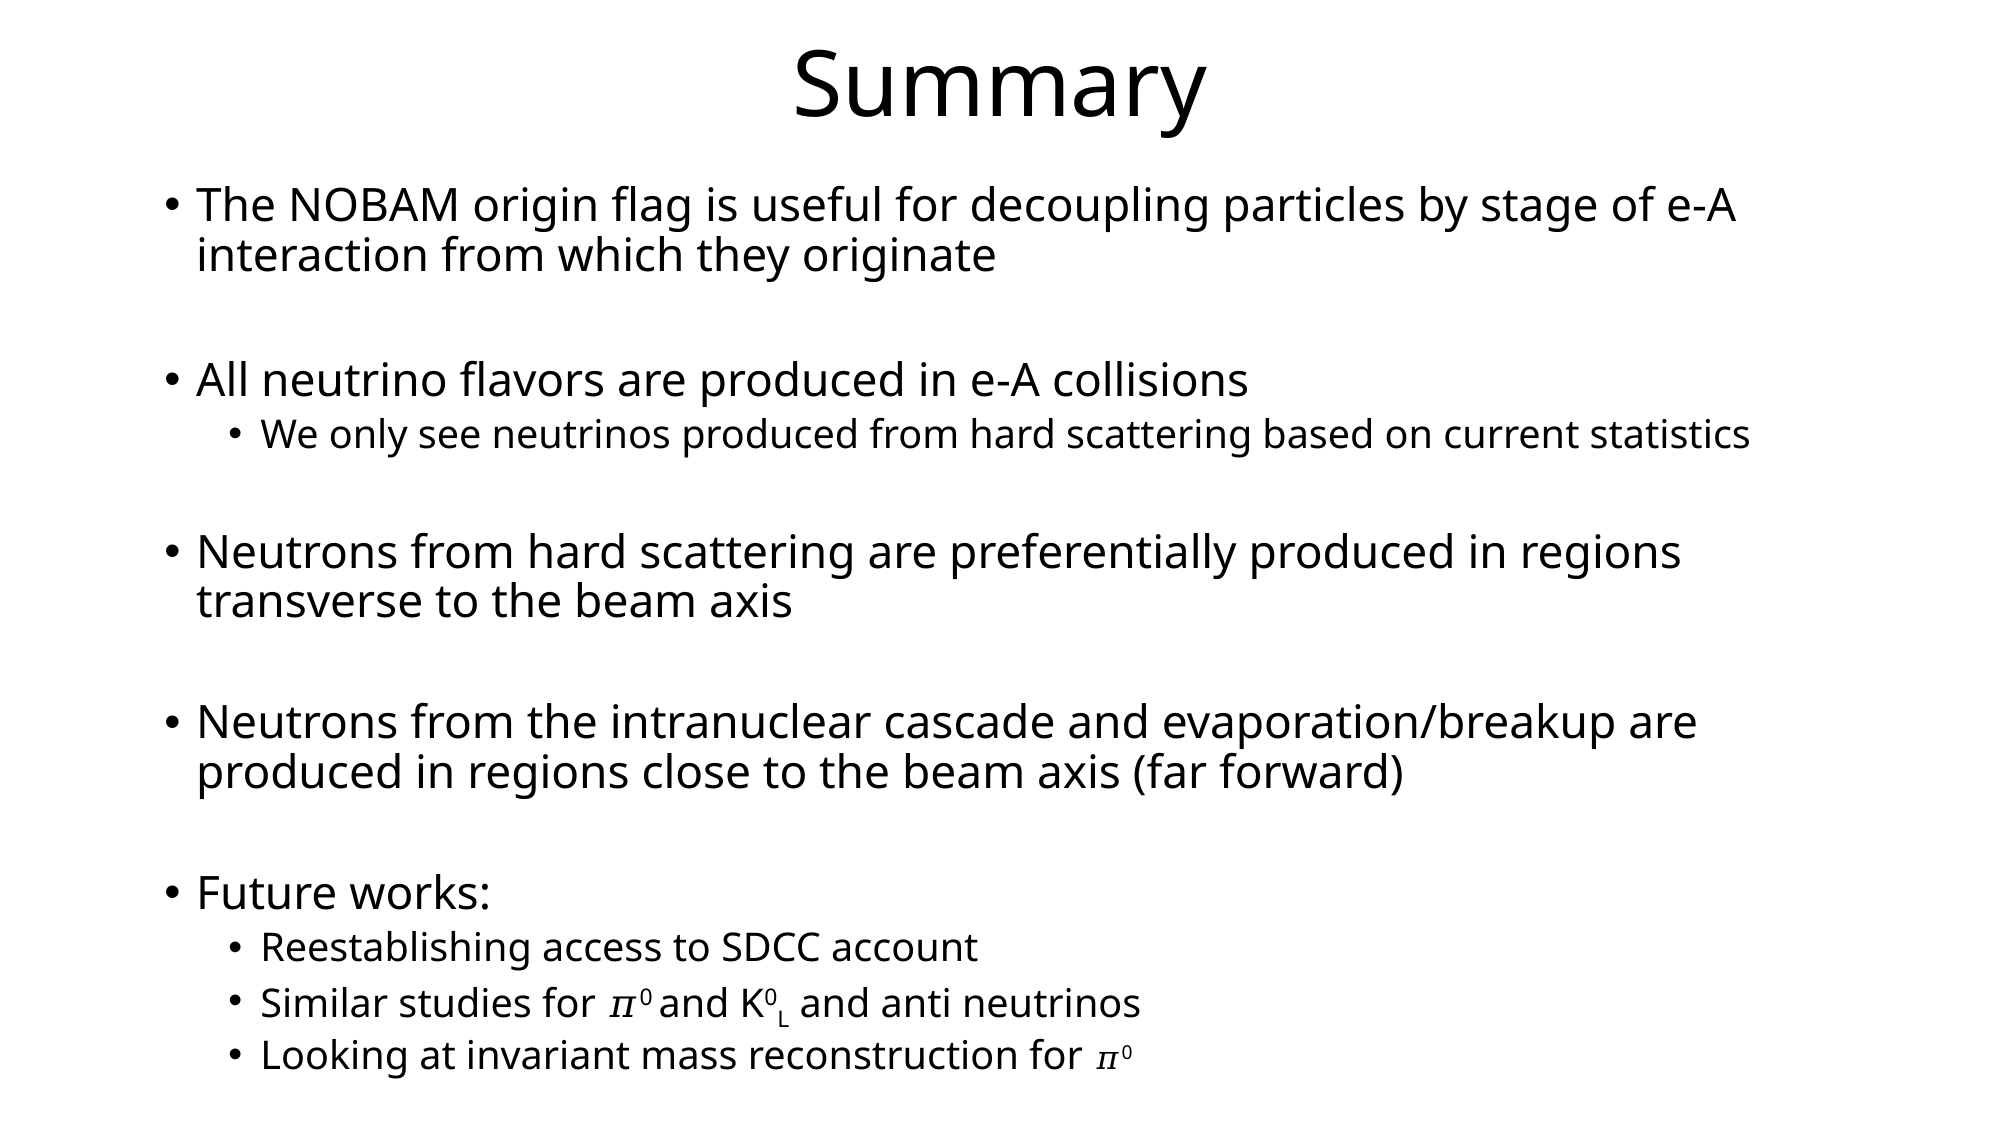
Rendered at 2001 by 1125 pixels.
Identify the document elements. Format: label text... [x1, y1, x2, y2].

title Summary [137, 0, 1863, 196]
list The NOBAM origin flag is useful for decoupling particles by stage of e-A interaction from which they originate All neutrino flavors are produced in e-A collisions We only see neutrinos produced from hard scattering based on current statistics Neutrons from hard scattering are preferentially produced in regions transverse to the beam axis Neutrons from the intranuclear cascade and evaporation/breakup are produced in regions close to the beam axis (far forward) Future works: Reestablishing access to SDCC account Similar studies for 𝜋0 and K0L and anti neutrinos Looking at invariant mass reconstruction for 𝜋0 [149, 174, 1851, 1095]
